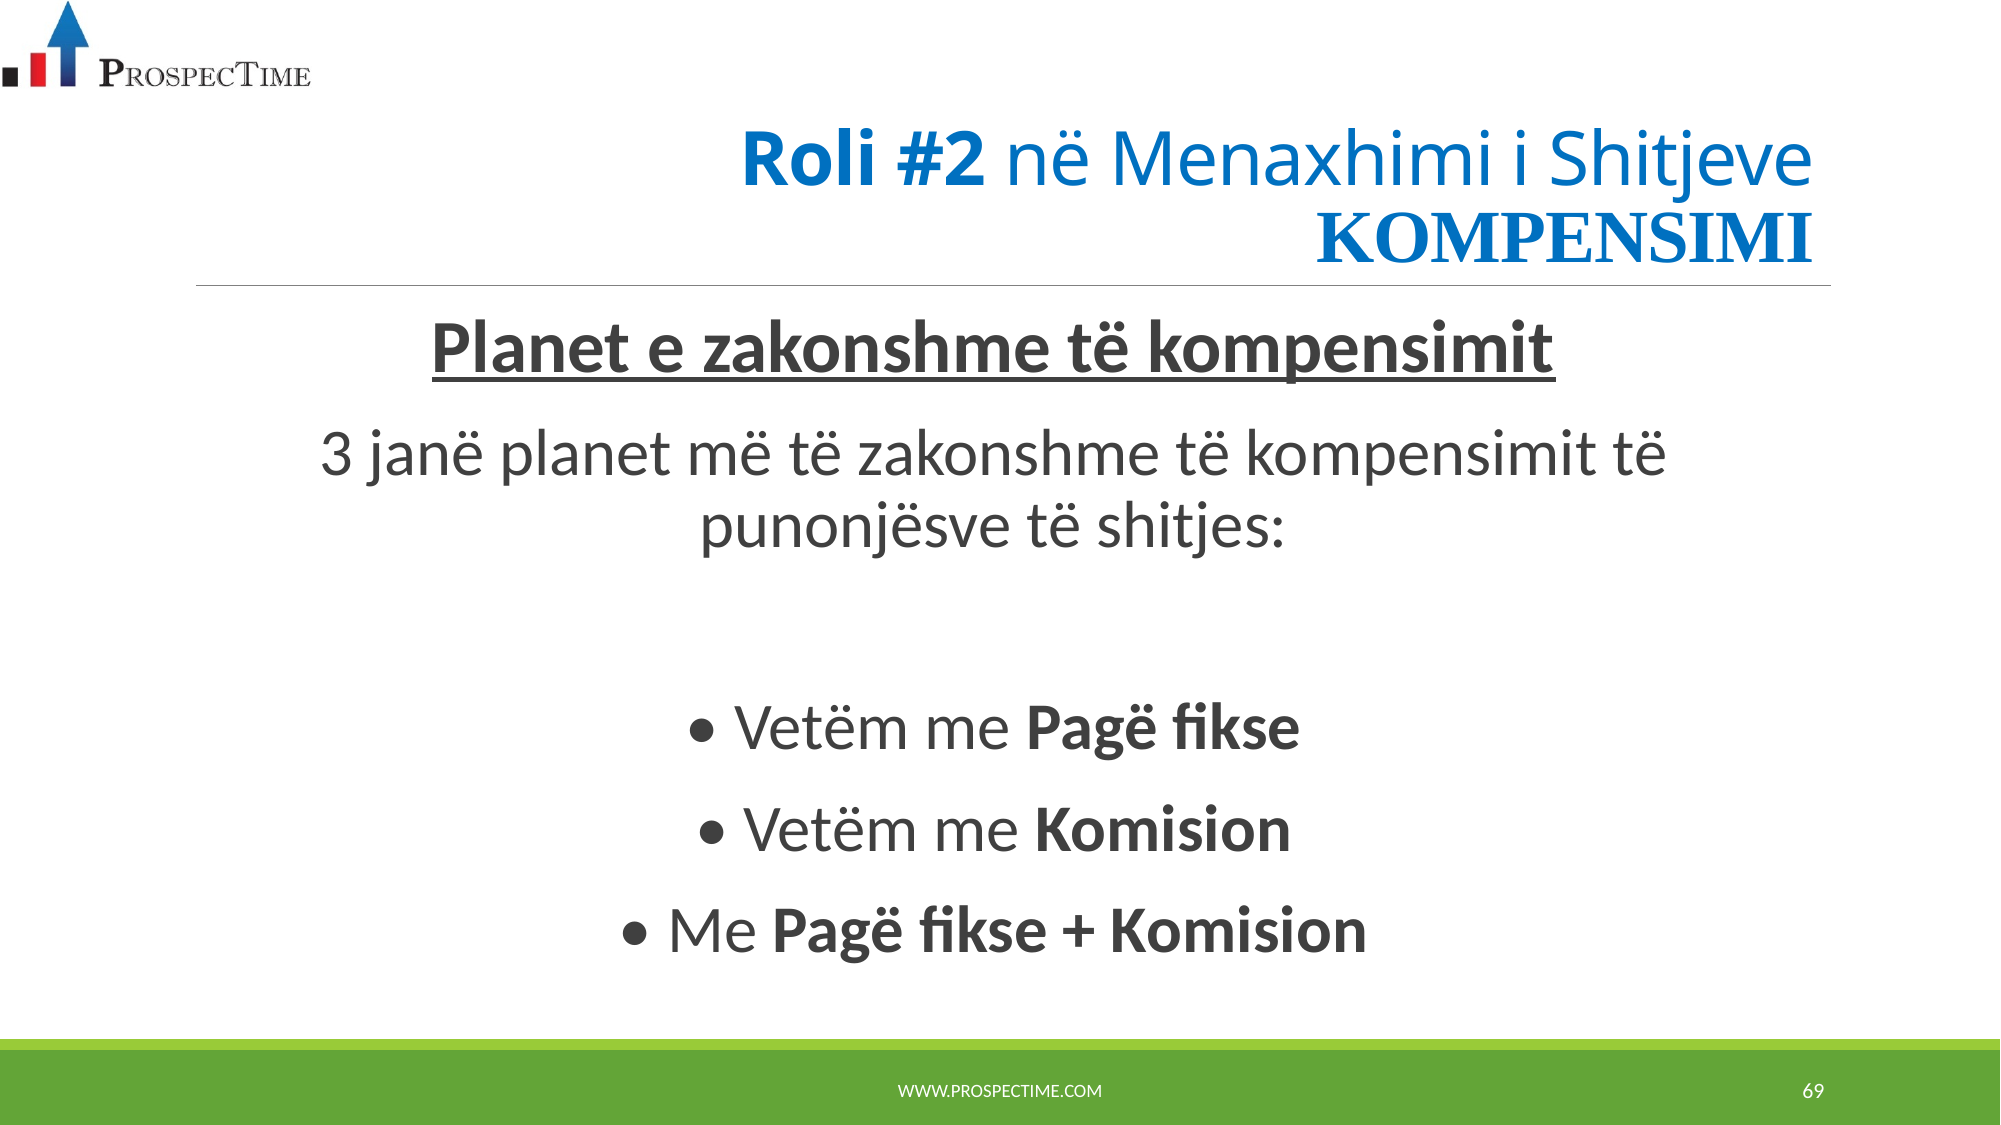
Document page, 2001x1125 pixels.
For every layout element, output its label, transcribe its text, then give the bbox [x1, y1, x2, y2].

title Roli #2 në Menaxhimi i Shitjeve KOMPENSIMI [180, 47, 1830, 285]
picture [0, 0, 313, 89]
slide_number 69 [1624, 1059, 1840, 1120]
footer www.prospectime.com [604, 1059, 1396, 1120]
list Planet e zakonshme të kompensimit 3 janë planet më të zakonshme të kompensimit të punonjësve të shitjes: • Vetëm me Pagë fikse • Vetëm me Komision • Me Pagë fikse + Komision [187, 299, 1800, 991]
